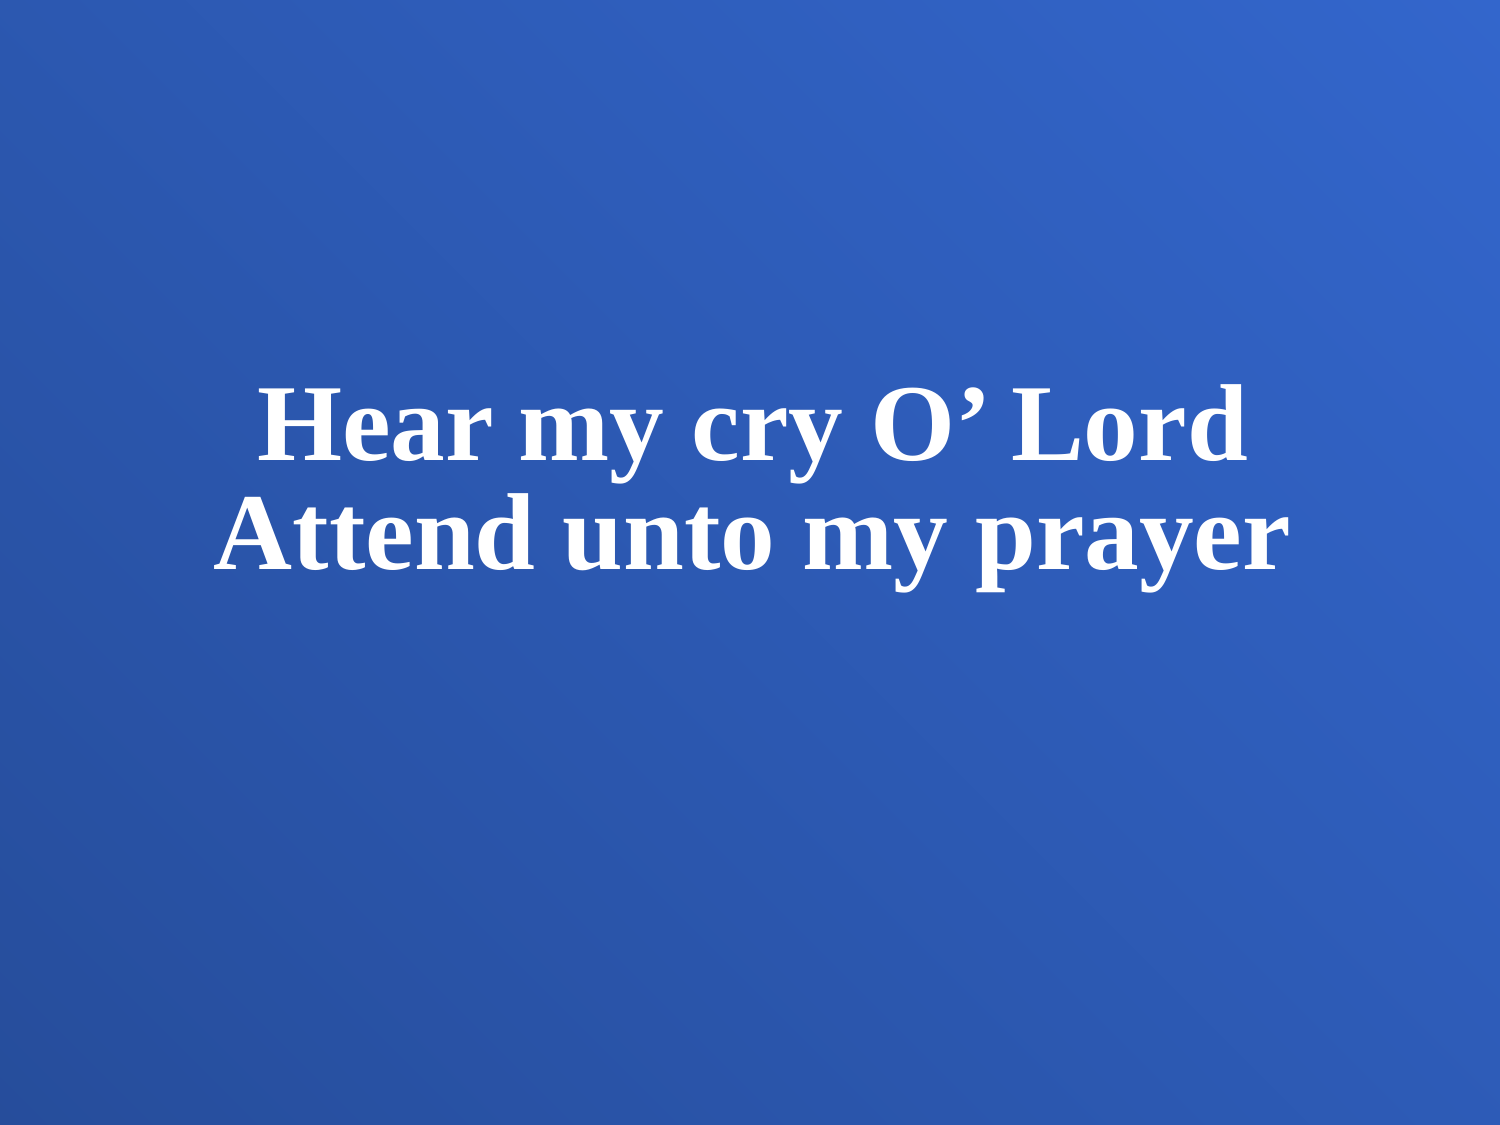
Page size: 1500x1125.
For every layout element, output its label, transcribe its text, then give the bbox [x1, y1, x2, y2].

text_box Hear my cry O’ Lord Attend unto my prayer [2, 365, 1500, 709]
